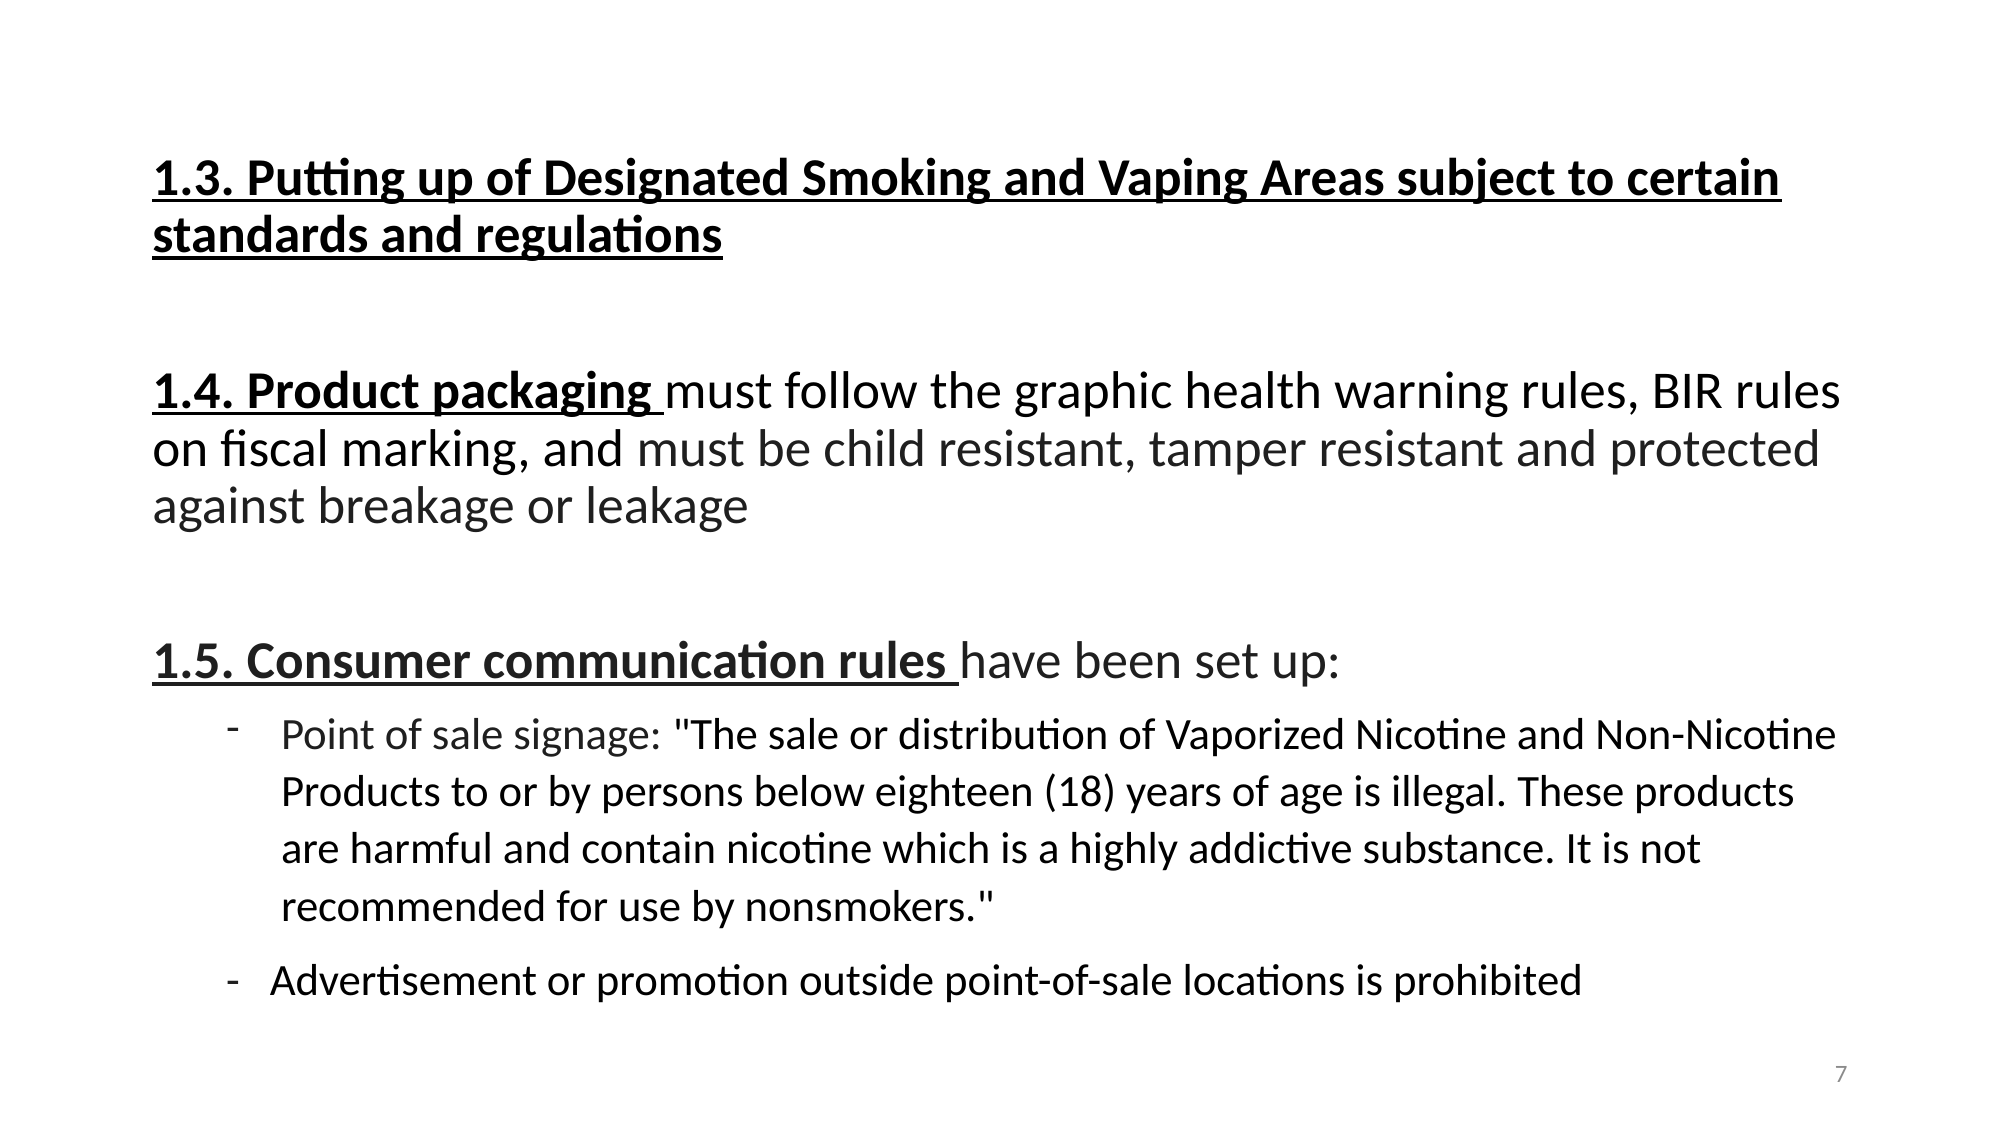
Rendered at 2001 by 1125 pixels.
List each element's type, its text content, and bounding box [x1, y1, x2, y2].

slide_number 7 [1412, 1042, 1863, 1103]
list 1.3. Putting up of Designated Smoking and Vaping Areas subject to certain standards and regulations 1.4. Product packaging must follow the graphic health warning rules, BIR rules on fiscal marking, and must be child resistant, tamper resistant and protected against breakage or leakage 1.5. Consumer communication rules have been set up: Point of sale signage: "The sale or distribution of Vaporized Nicotine and Non-Nicotine Products to or by persons below eighteen (18) years of age is illegal. These products are harmful and contain nicotine which is a highly addictive substance. It is not recommended for use by nonsmokers." - Advertisement or promotion outside point-of-sale locations is prohibited [137, 142, 1863, 1014]
